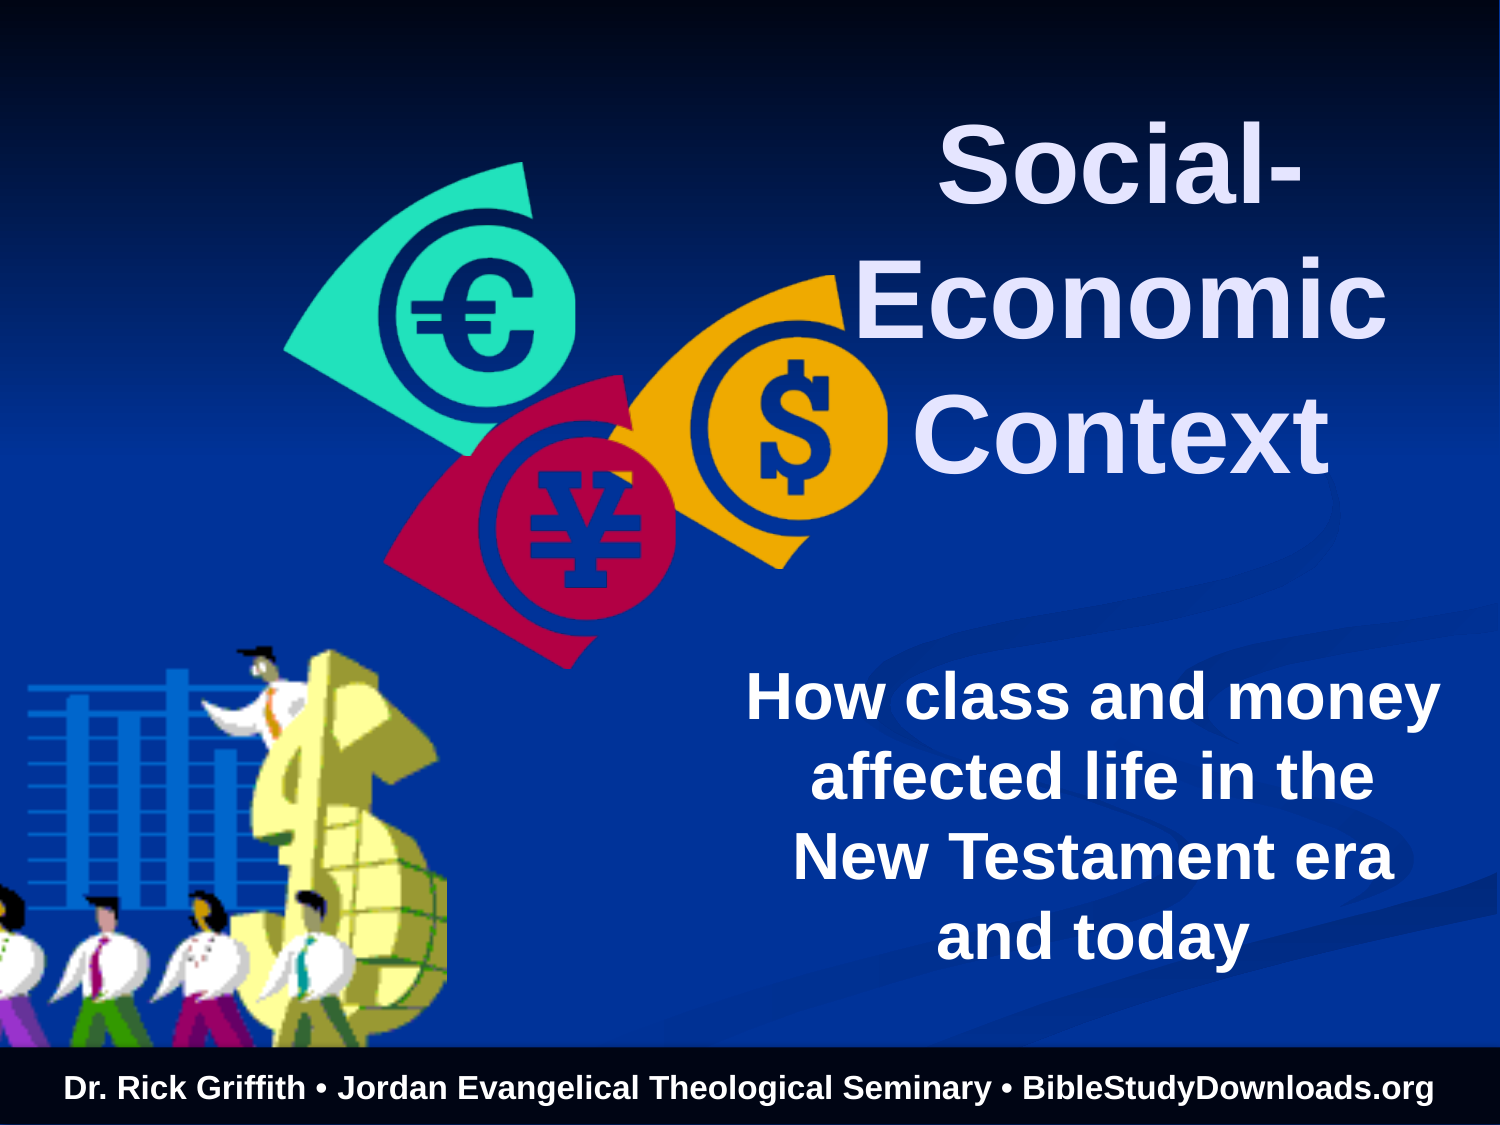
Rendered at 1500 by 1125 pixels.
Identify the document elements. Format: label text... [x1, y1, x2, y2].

text_box Dr. Rick Griffith • Jordan Evangelical Theological Seminary • BibleStudyDownloads.org [0, 1047, 1500, 1125]
title Social-Economic Context [820, 86, 1422, 500]
subtitle How class and money affected life in the New Testament era and today [724, 644, 1463, 1000]
picture [0, 162, 888, 1063]
